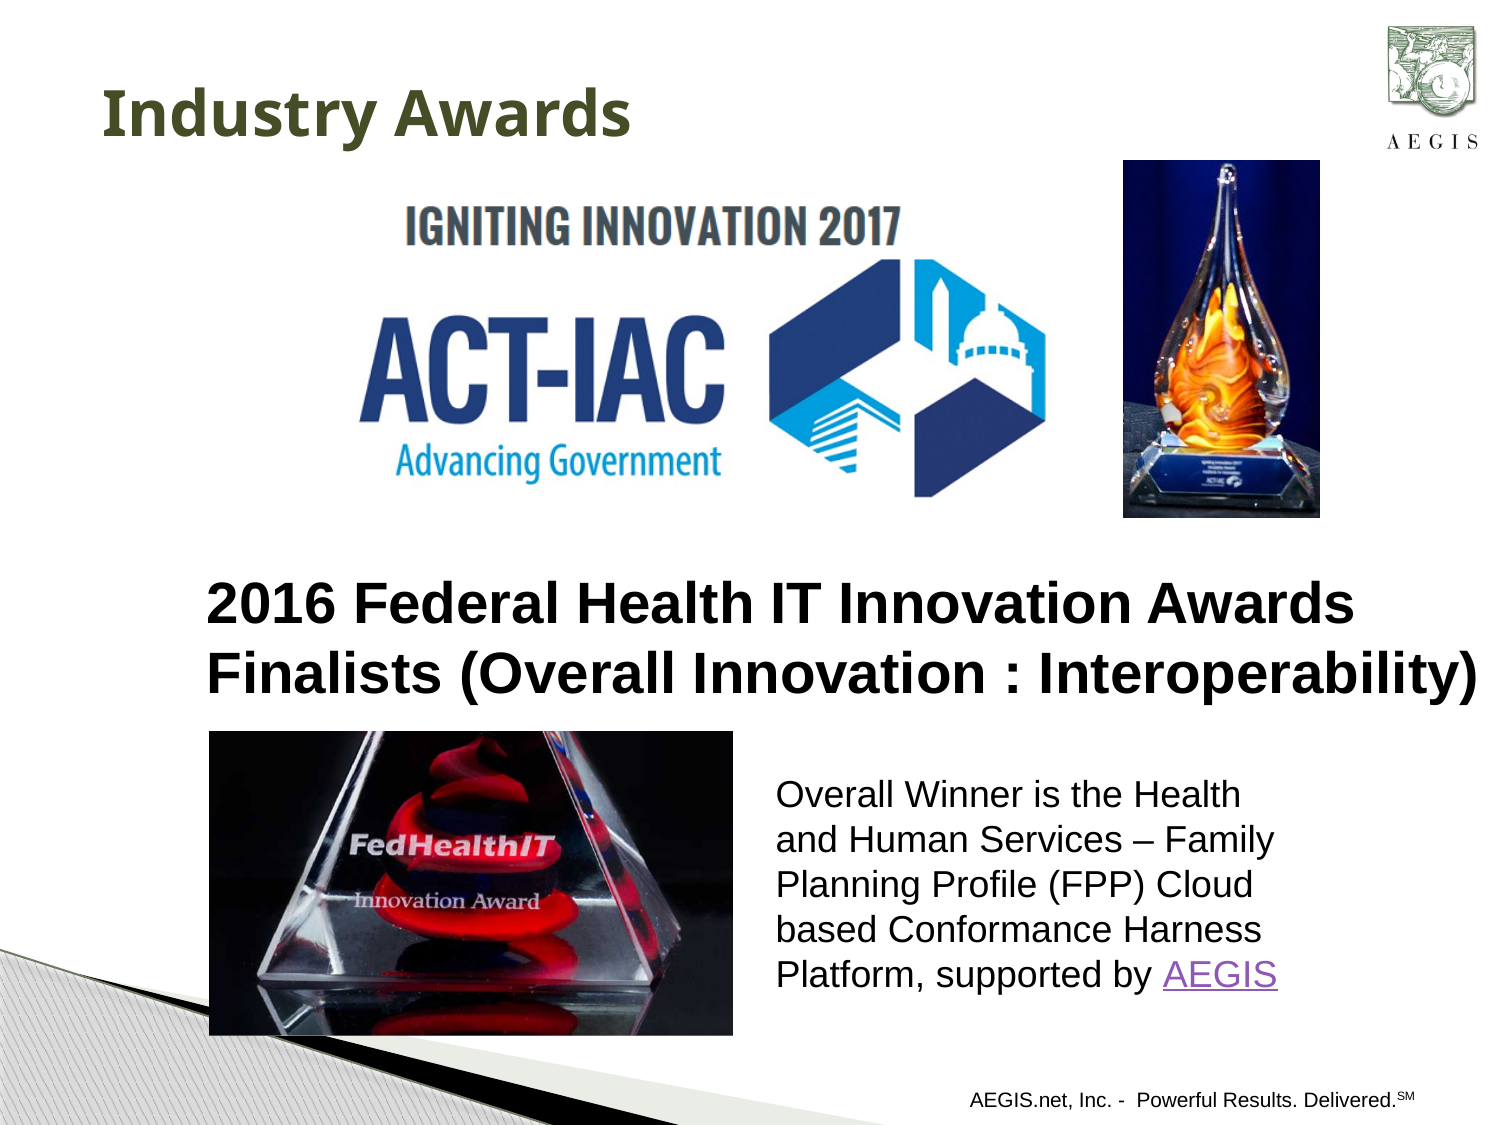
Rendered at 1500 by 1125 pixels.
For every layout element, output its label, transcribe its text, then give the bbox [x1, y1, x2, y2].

picture [352, 190, 1061, 512]
picture [209, 731, 733, 1036]
text_box AEGIS.net, Inc. - Powerful Results. Delivered.SM [594, 1073, 1416, 1112]
title Industry Awards [87, 64, 1380, 157]
picture [1385, 24, 1480, 151]
picture [1121, 160, 1320, 518]
text_box Overall Winner is the Health and Human Services – Family Planning Profile (FPP) Cloud based Conformance Harness Platform, supported by AEGIS [760, 762, 1328, 1003]
text_box 2016 Federal Health IT Innovation Awards Finalists (Overall Innovation : Interoperability) [192, 557, 1500, 713]
